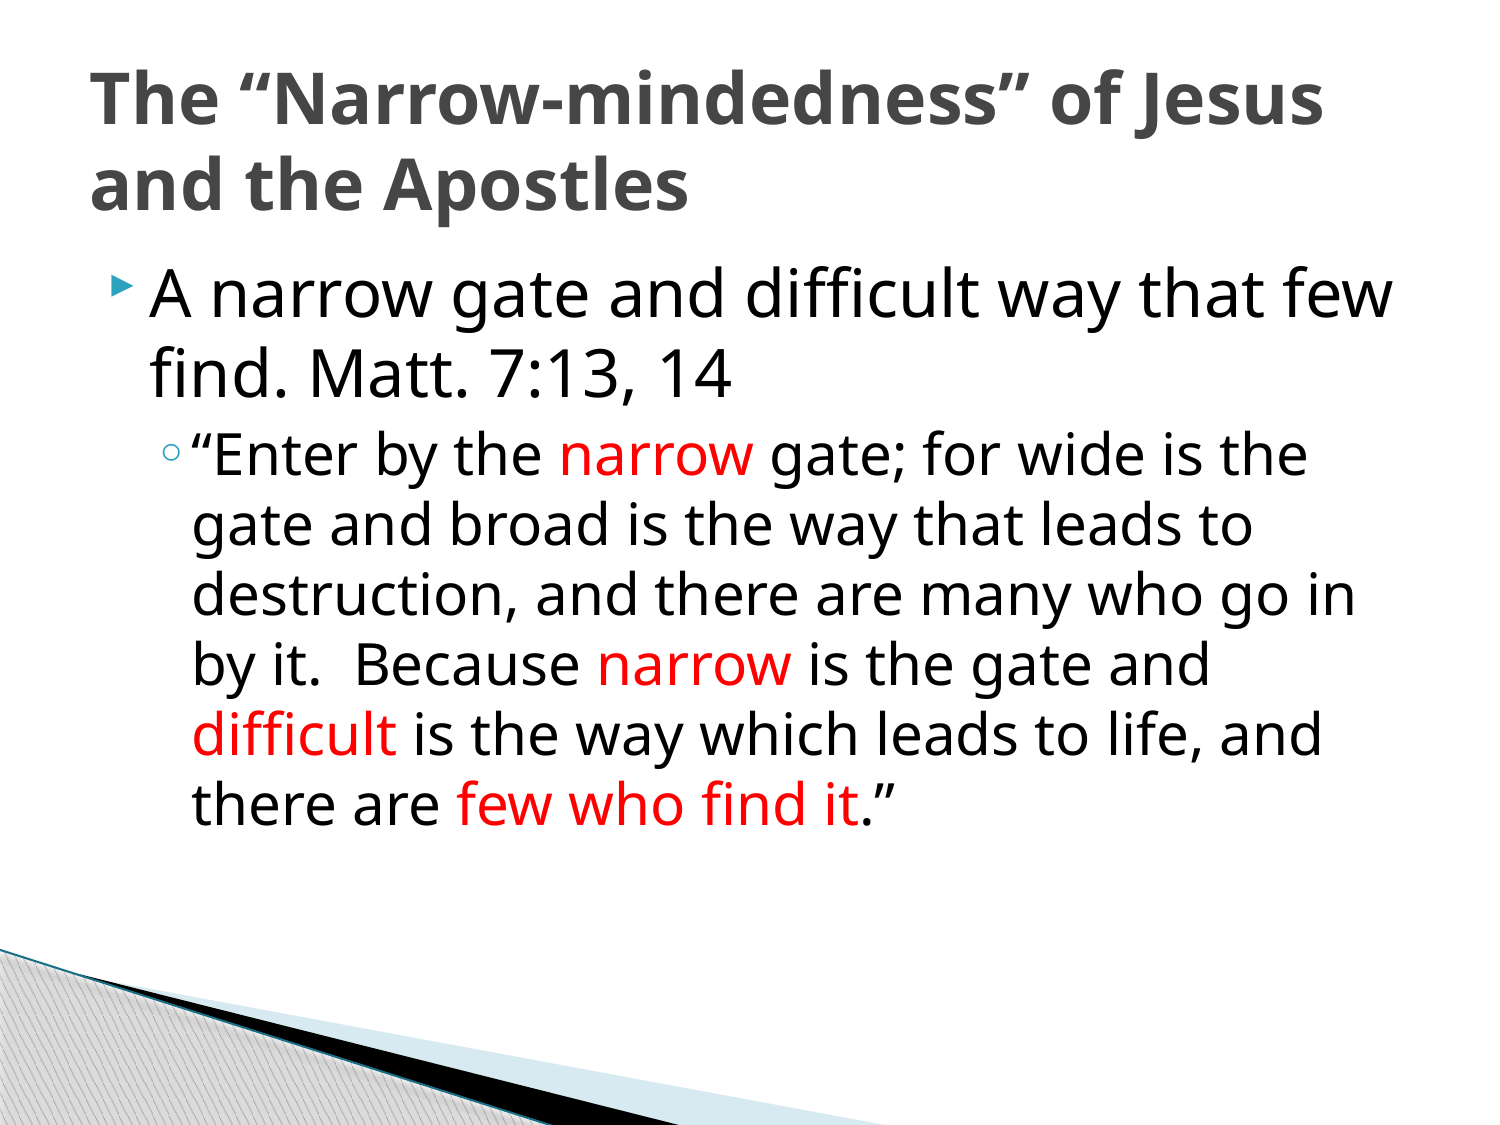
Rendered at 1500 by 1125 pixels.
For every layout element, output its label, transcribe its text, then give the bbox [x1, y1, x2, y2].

title The “Narrow-mindedness” of Jesus and the Apostles [75, 45, 1425, 233]
list A narrow gate and difficult way that few find. Matt. 7:13, 14 “Enter by the narrow gate; for wide is the gate and broad is the way that leads to destruction, and there are many who go in by it. Because narrow is the gate and difficult is the way which leads to life, and there are few who find it.” [75, 243, 1425, 986]
